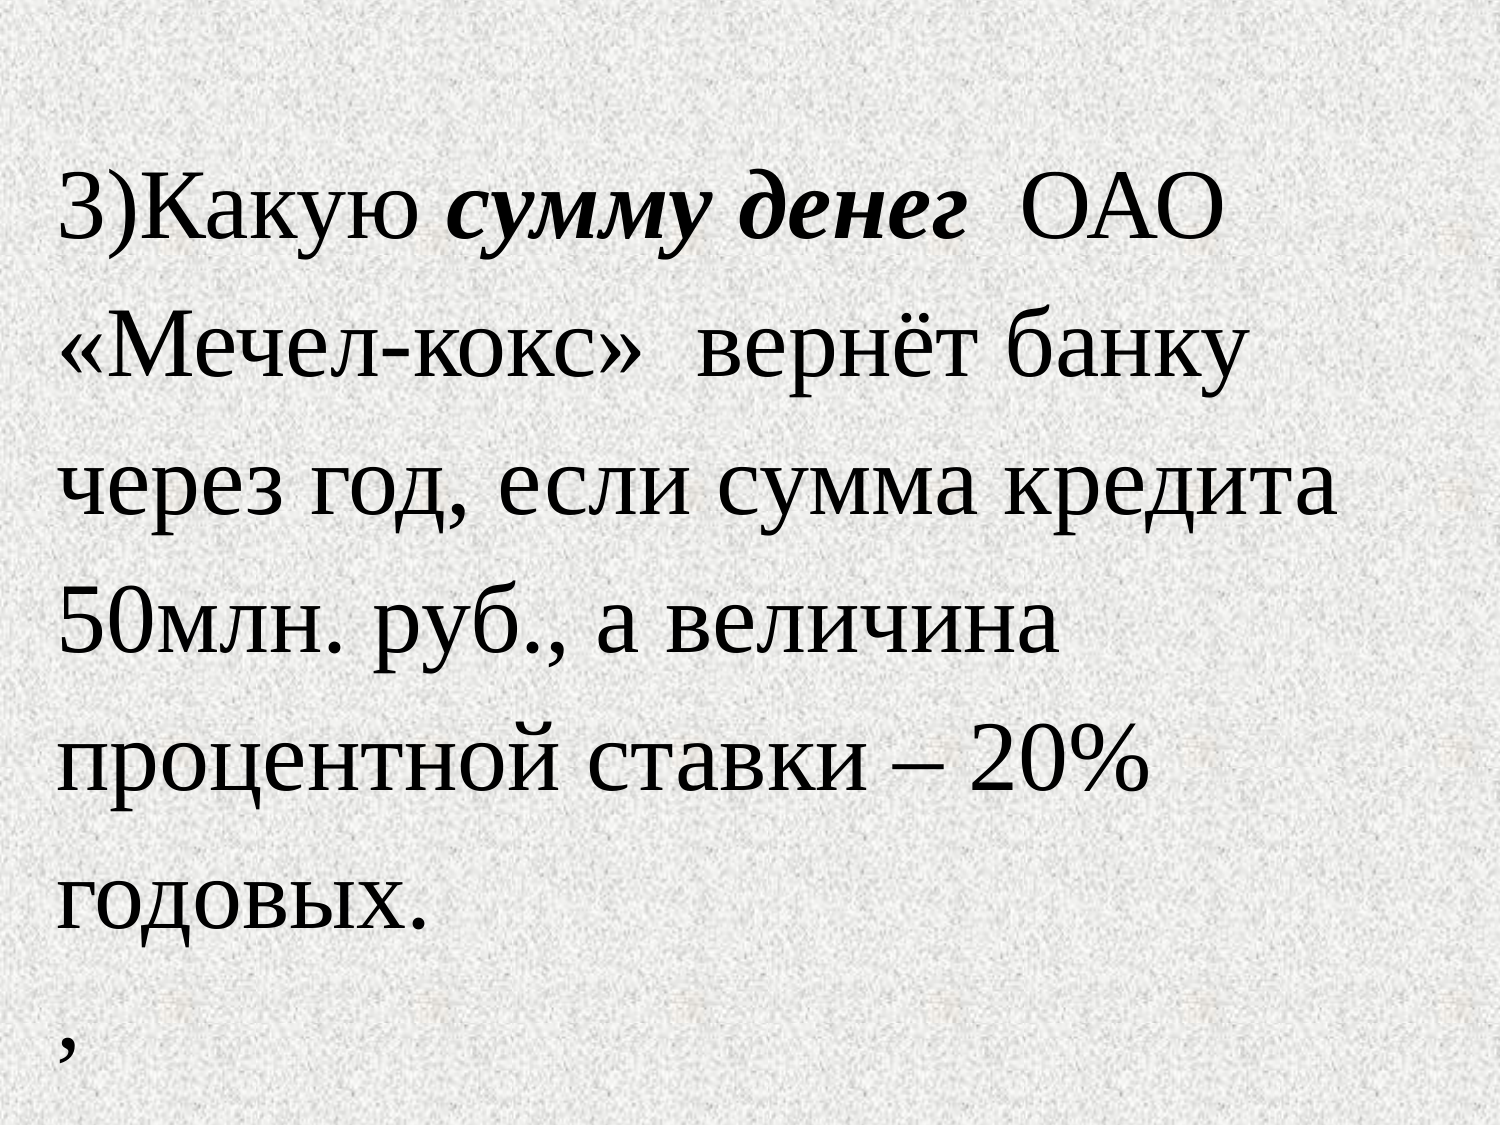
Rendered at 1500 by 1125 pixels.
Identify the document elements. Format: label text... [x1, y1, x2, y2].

picture [0, 0, 1500, 1125]
text_box 3)Какую сумму денег ОАО «Мечел-кокс» вернёт банку через год, если сумма кредита 50млн. руб., а величина процентной ставки – 20% годовых. , [41, 113, 1447, 1076]
